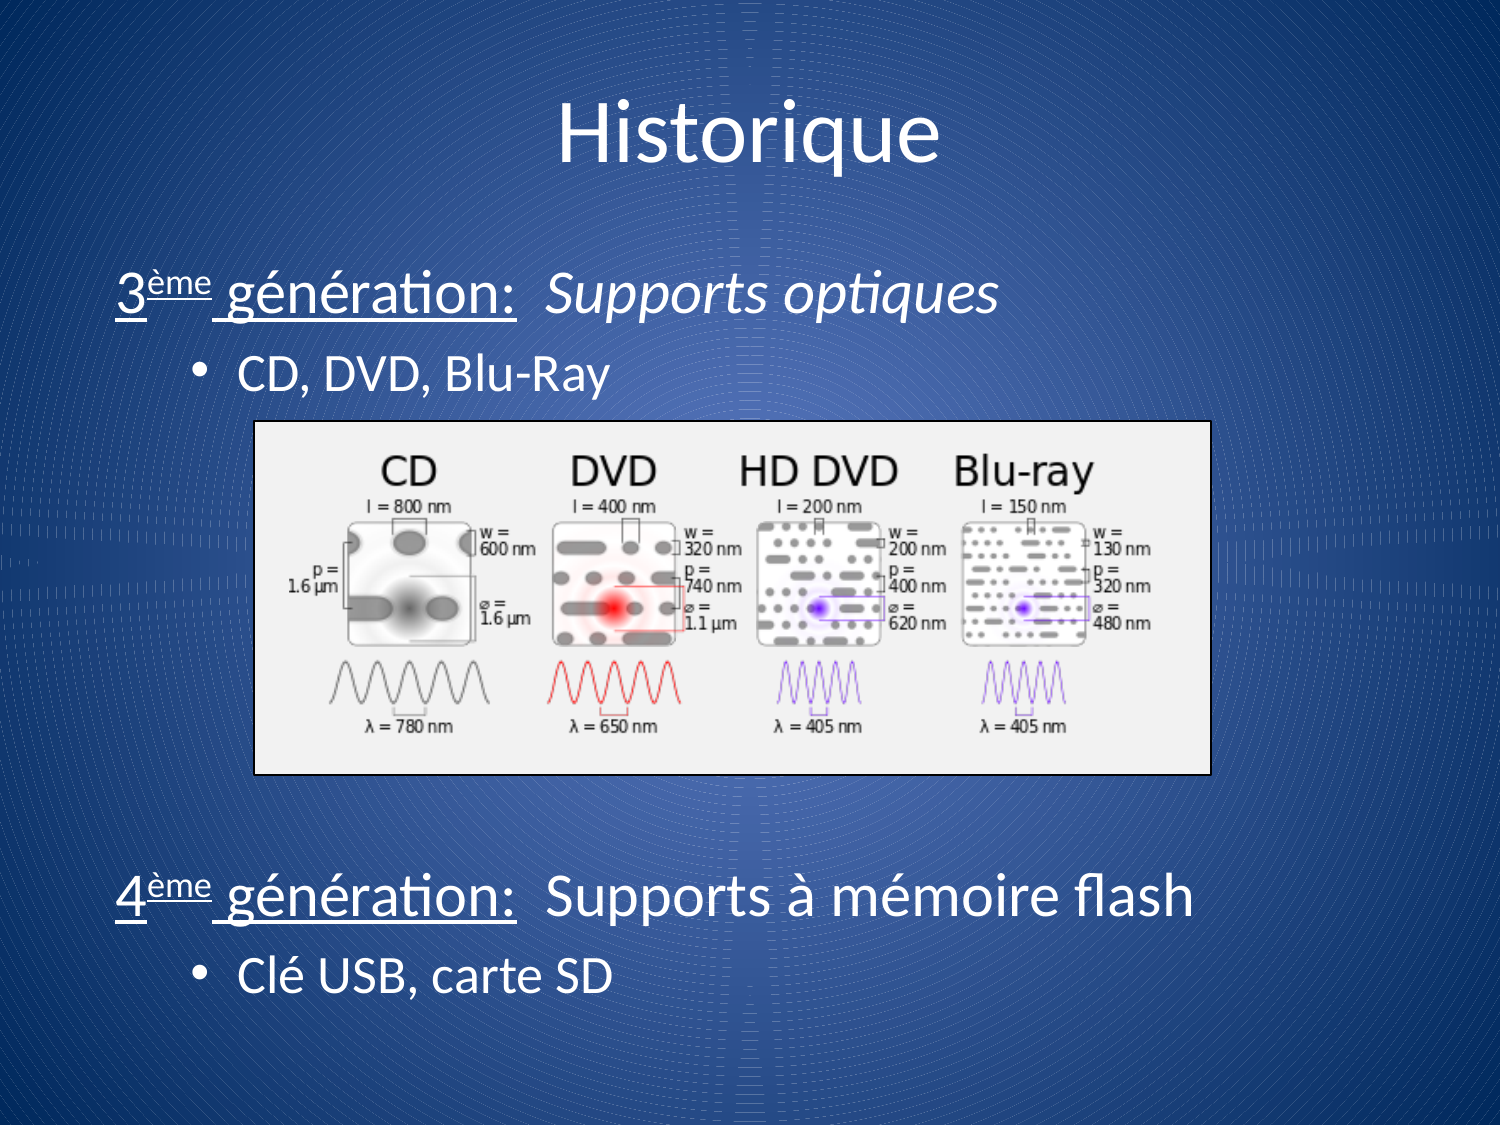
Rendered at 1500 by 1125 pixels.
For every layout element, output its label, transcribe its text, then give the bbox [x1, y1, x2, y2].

text_box 4ème génération: Supports à mémoire flash Clé USB, carte SD [100, 845, 1425, 1047]
picture [289, 449, 1154, 882]
text_box Historique [74, 42, 1425, 209]
text_box [252, 445, 1213, 777]
text_box 3ème génération: Supports optiques CD, DVD, Blu-Ray [100, 243, 1425, 445]
